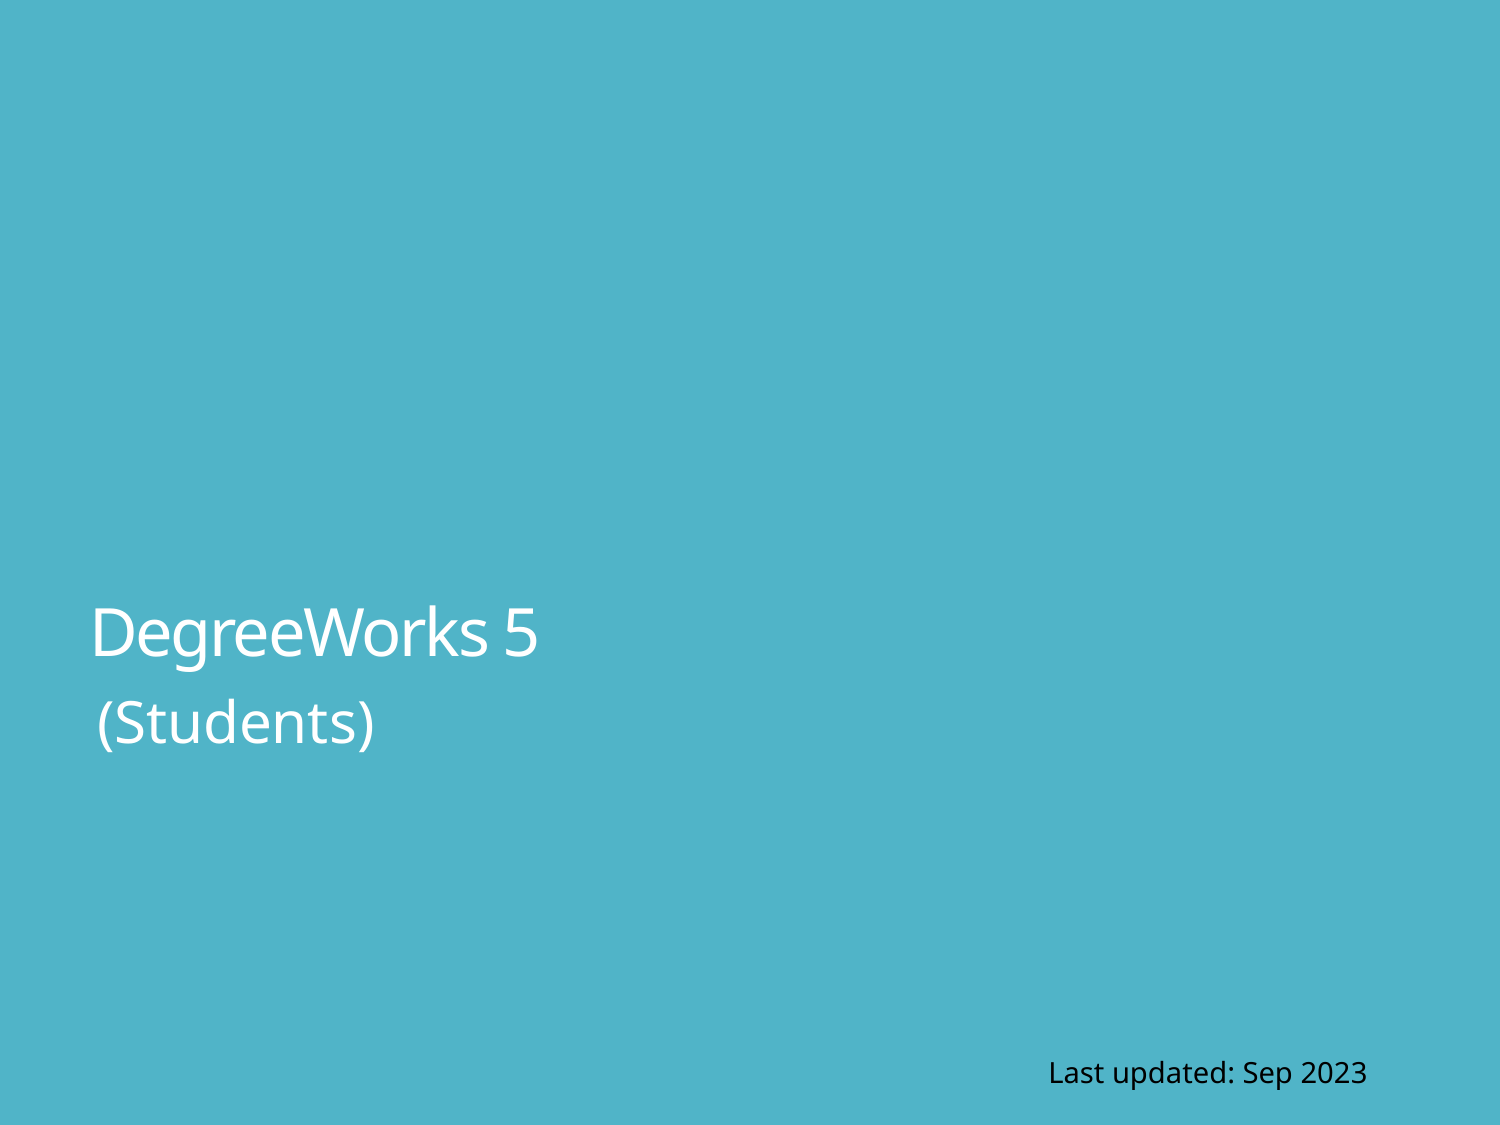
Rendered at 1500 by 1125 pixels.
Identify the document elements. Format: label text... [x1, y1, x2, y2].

title DegreeWorks 5 [74, 126, 1401, 677]
text_box Last updated: Sep 2023 [1033, 1046, 1459, 1097]
subtitle (Students) [82, 688, 1218, 959]
